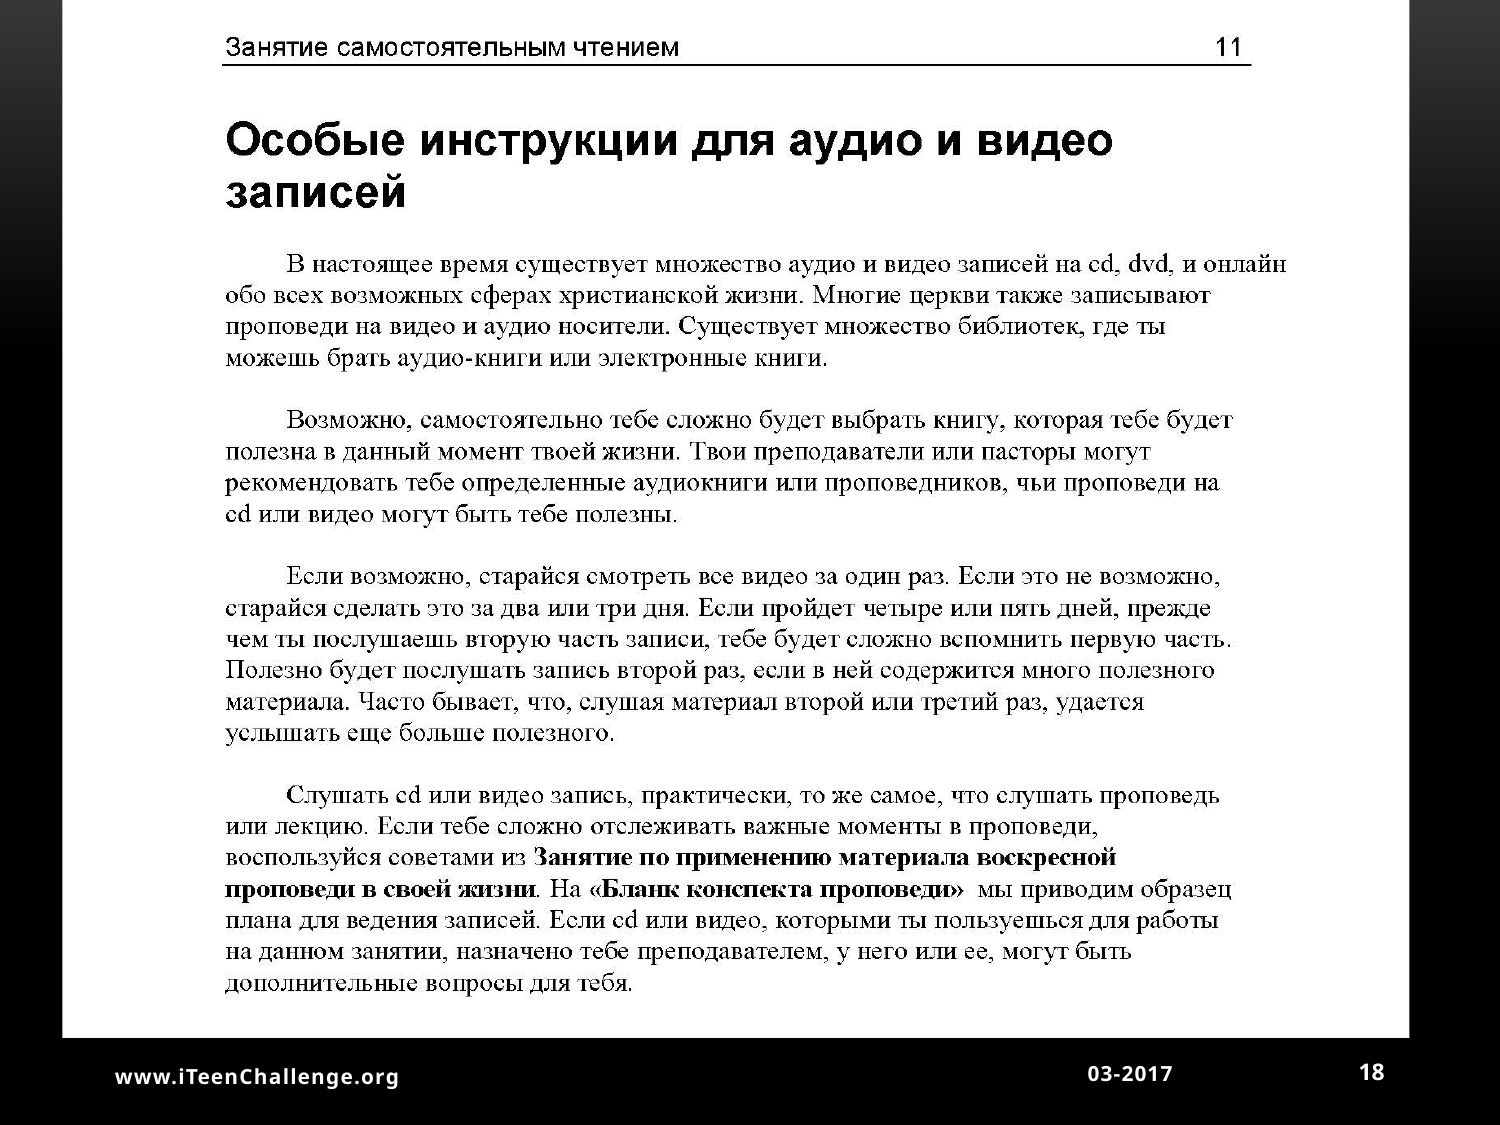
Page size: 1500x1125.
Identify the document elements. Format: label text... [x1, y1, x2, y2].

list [62, 0, 1410, 1038]
footer www.iTeenChallenge.org [99, 1051, 900, 1103]
slide_number 18 [1237, 1051, 1400, 1103]
picture [0, 0, 1500, 1125]
slide_number 03-2017 [937, 1051, 1188, 1103]
